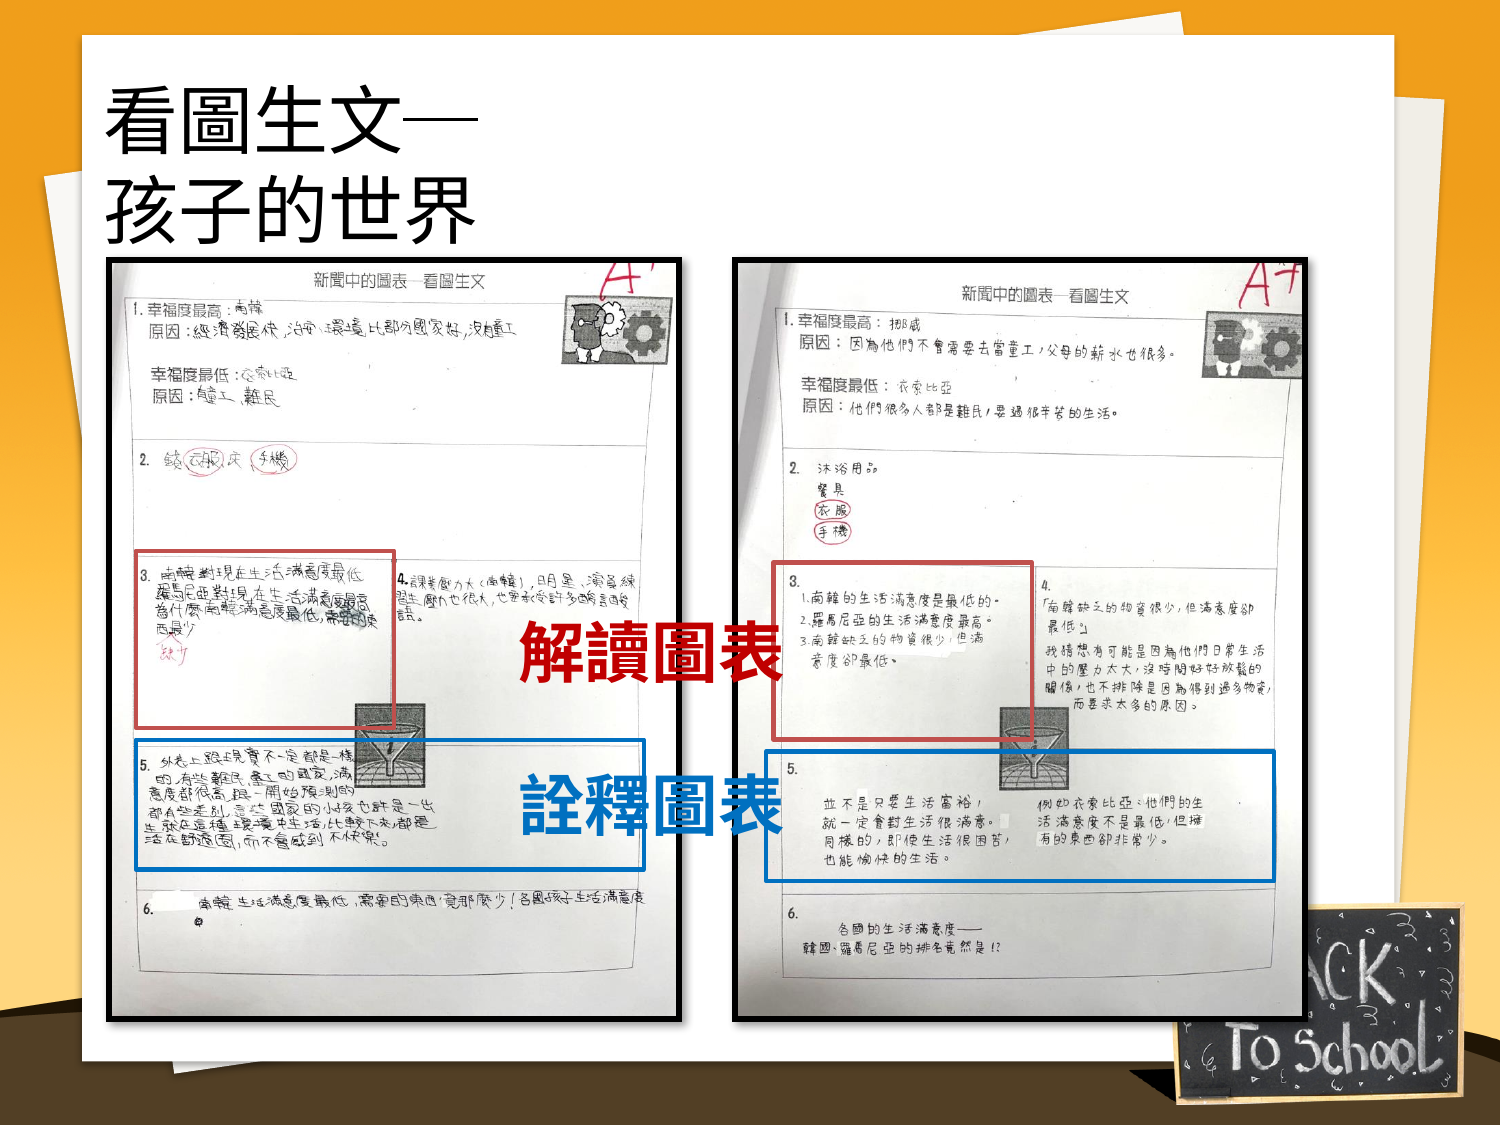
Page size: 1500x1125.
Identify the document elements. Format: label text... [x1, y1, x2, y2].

text_box 解讀圖表 [682, 603, 732, 698]
text_box 詮釋圖表 [682, 756, 732, 852]
picture [0, 0, 1500, 1125]
text_box 看圖生文─孩子的世界 [88, 66, 550, 262]
